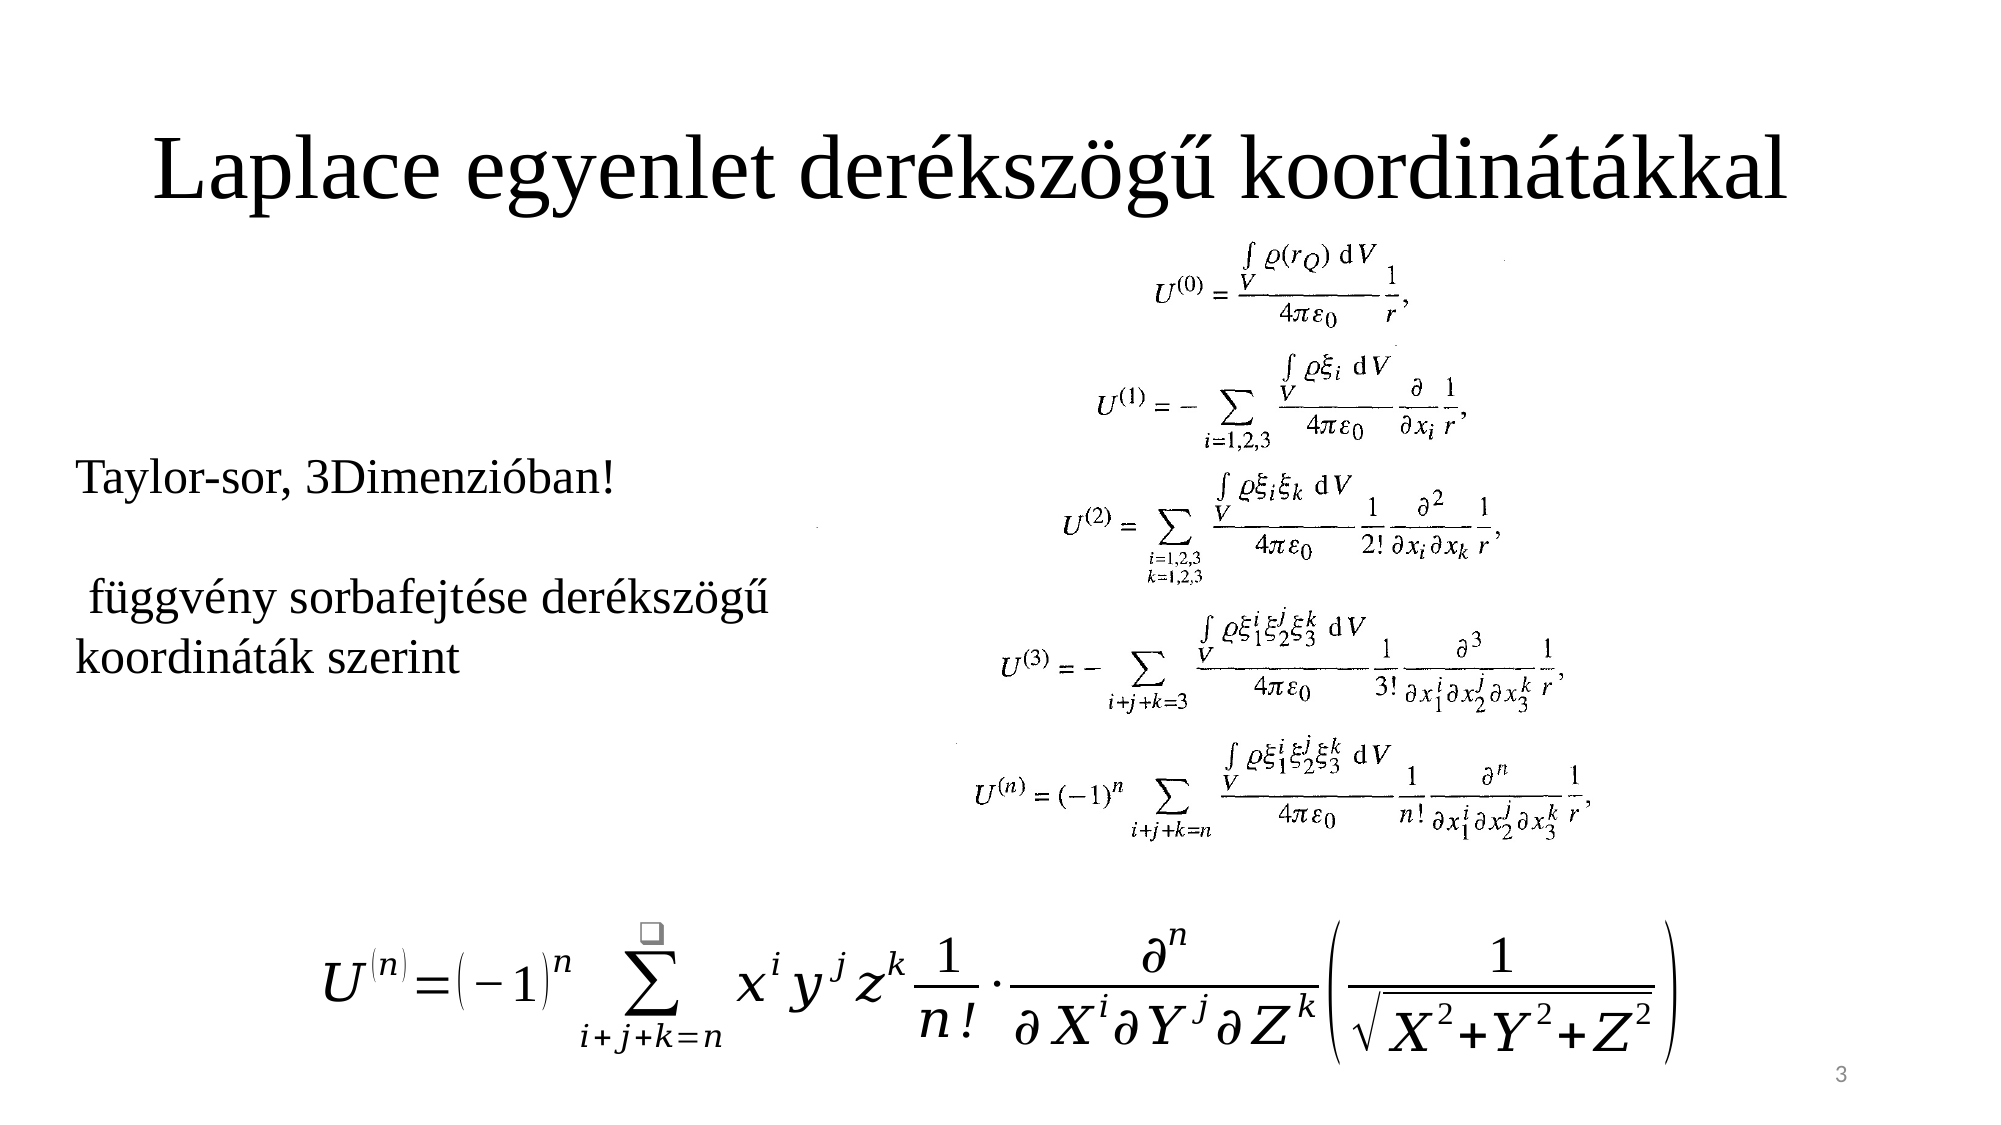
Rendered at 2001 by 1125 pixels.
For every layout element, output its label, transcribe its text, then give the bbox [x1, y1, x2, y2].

slide_number 3 [1412, 1042, 1863, 1103]
title Laplace egyenlet derékszögű koordinátákkal [137, 59, 1863, 278]
picture [776, 239, 1628, 852]
